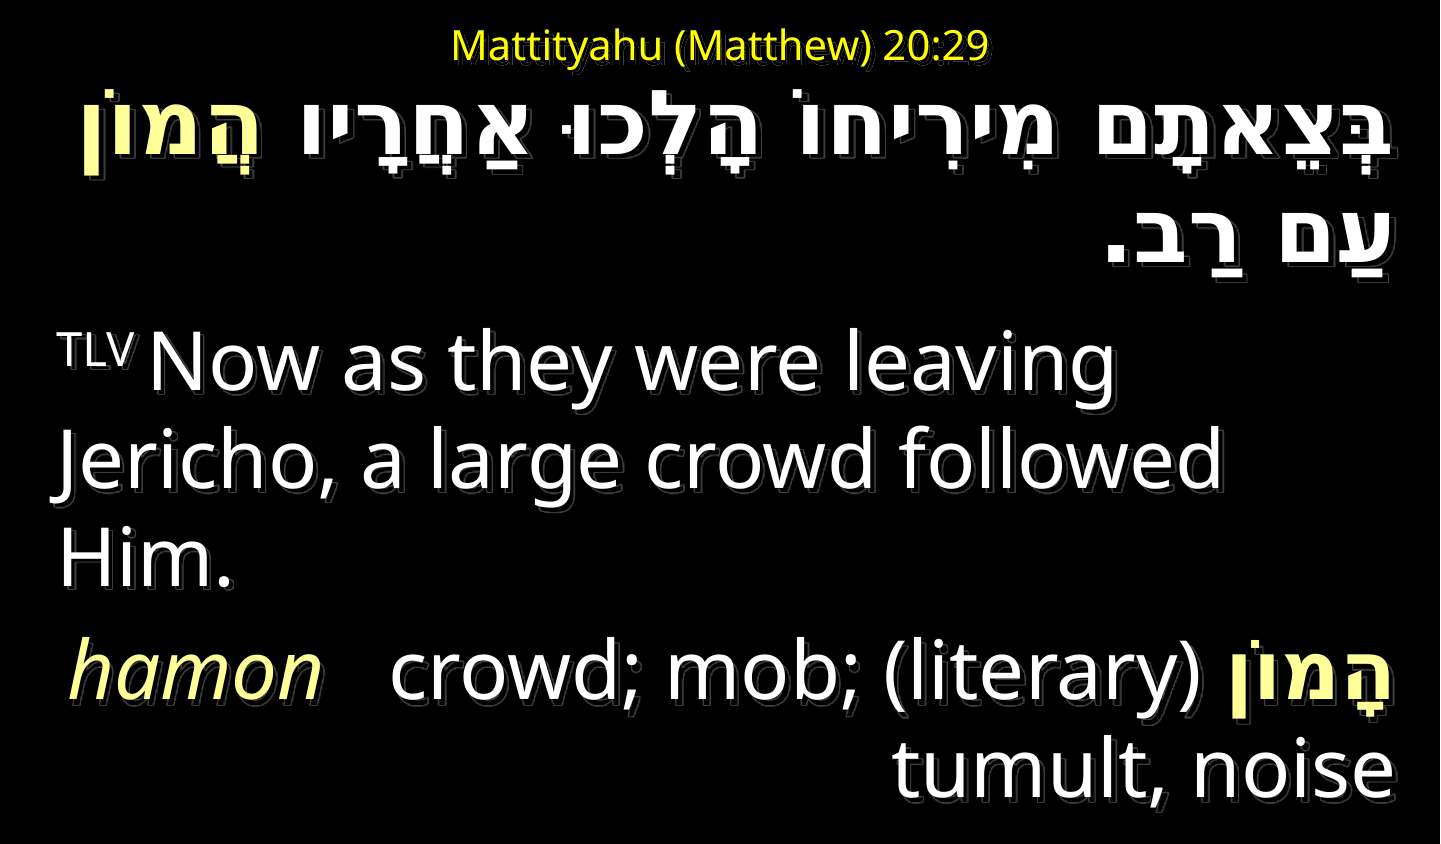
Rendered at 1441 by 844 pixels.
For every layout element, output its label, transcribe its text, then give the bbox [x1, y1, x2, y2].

title Mattityahu (Matthew) 20:29 [234, 9, 1207, 79]
list בְּצֵאתָם מִירִיחוֹ הָלְכוּ אַחֲרָיו הֲמוֹן עַם רַב. TLV Now as they were leaving Jericho, a large crowd followed Him. הָמוֹן hamon crowd; mob; (literary) tumult, noise [45, 59, 1408, 825]
